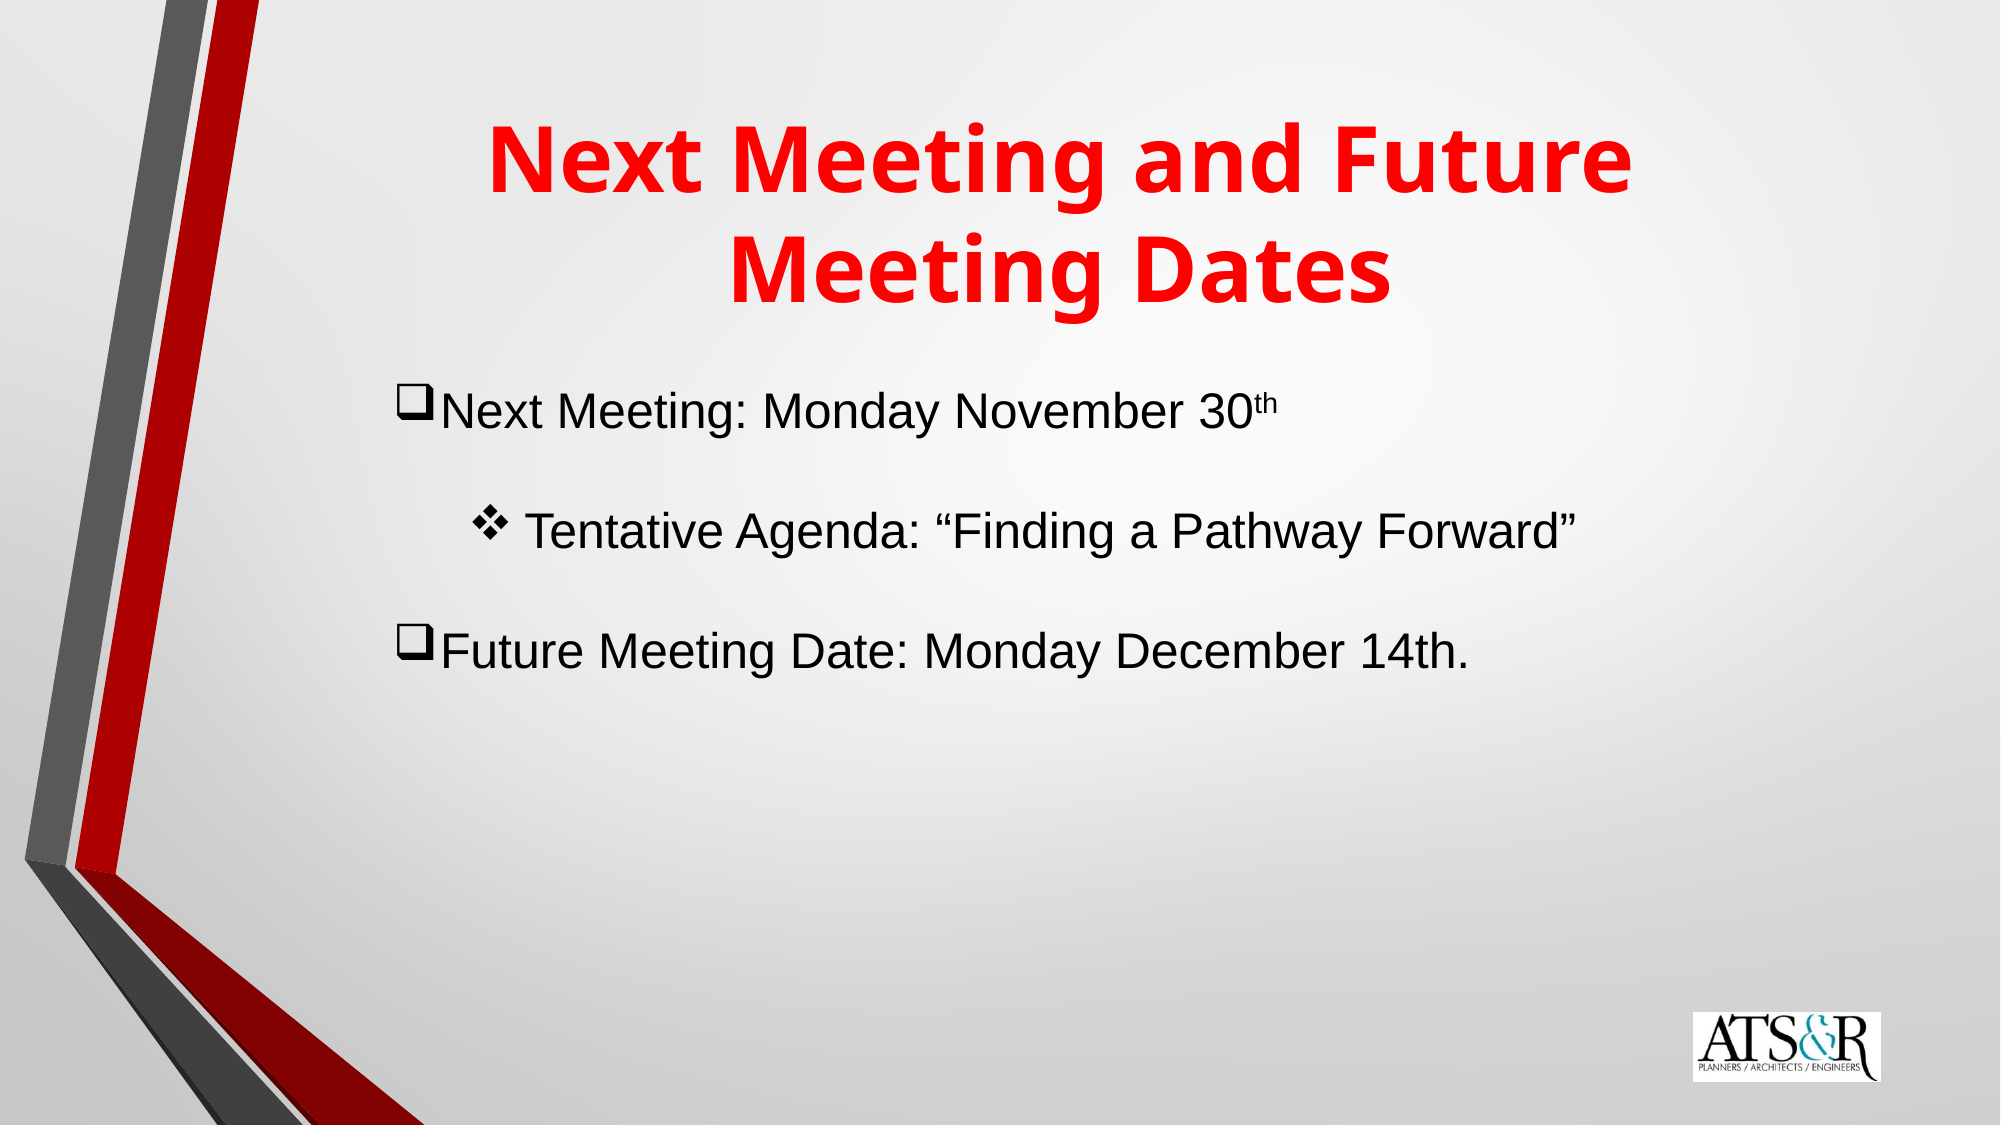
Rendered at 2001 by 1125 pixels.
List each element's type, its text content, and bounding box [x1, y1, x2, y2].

text_box Next Meeting: Monday November 30th Tentative Agenda: “Finding a Pathway Forward” Future Meeting Date: Monday December 14th. [378, 371, 1646, 747]
picture [1692, 1012, 1881, 1082]
text_box Next Meeting and Future Meeting Dates [309, 93, 1812, 329]
